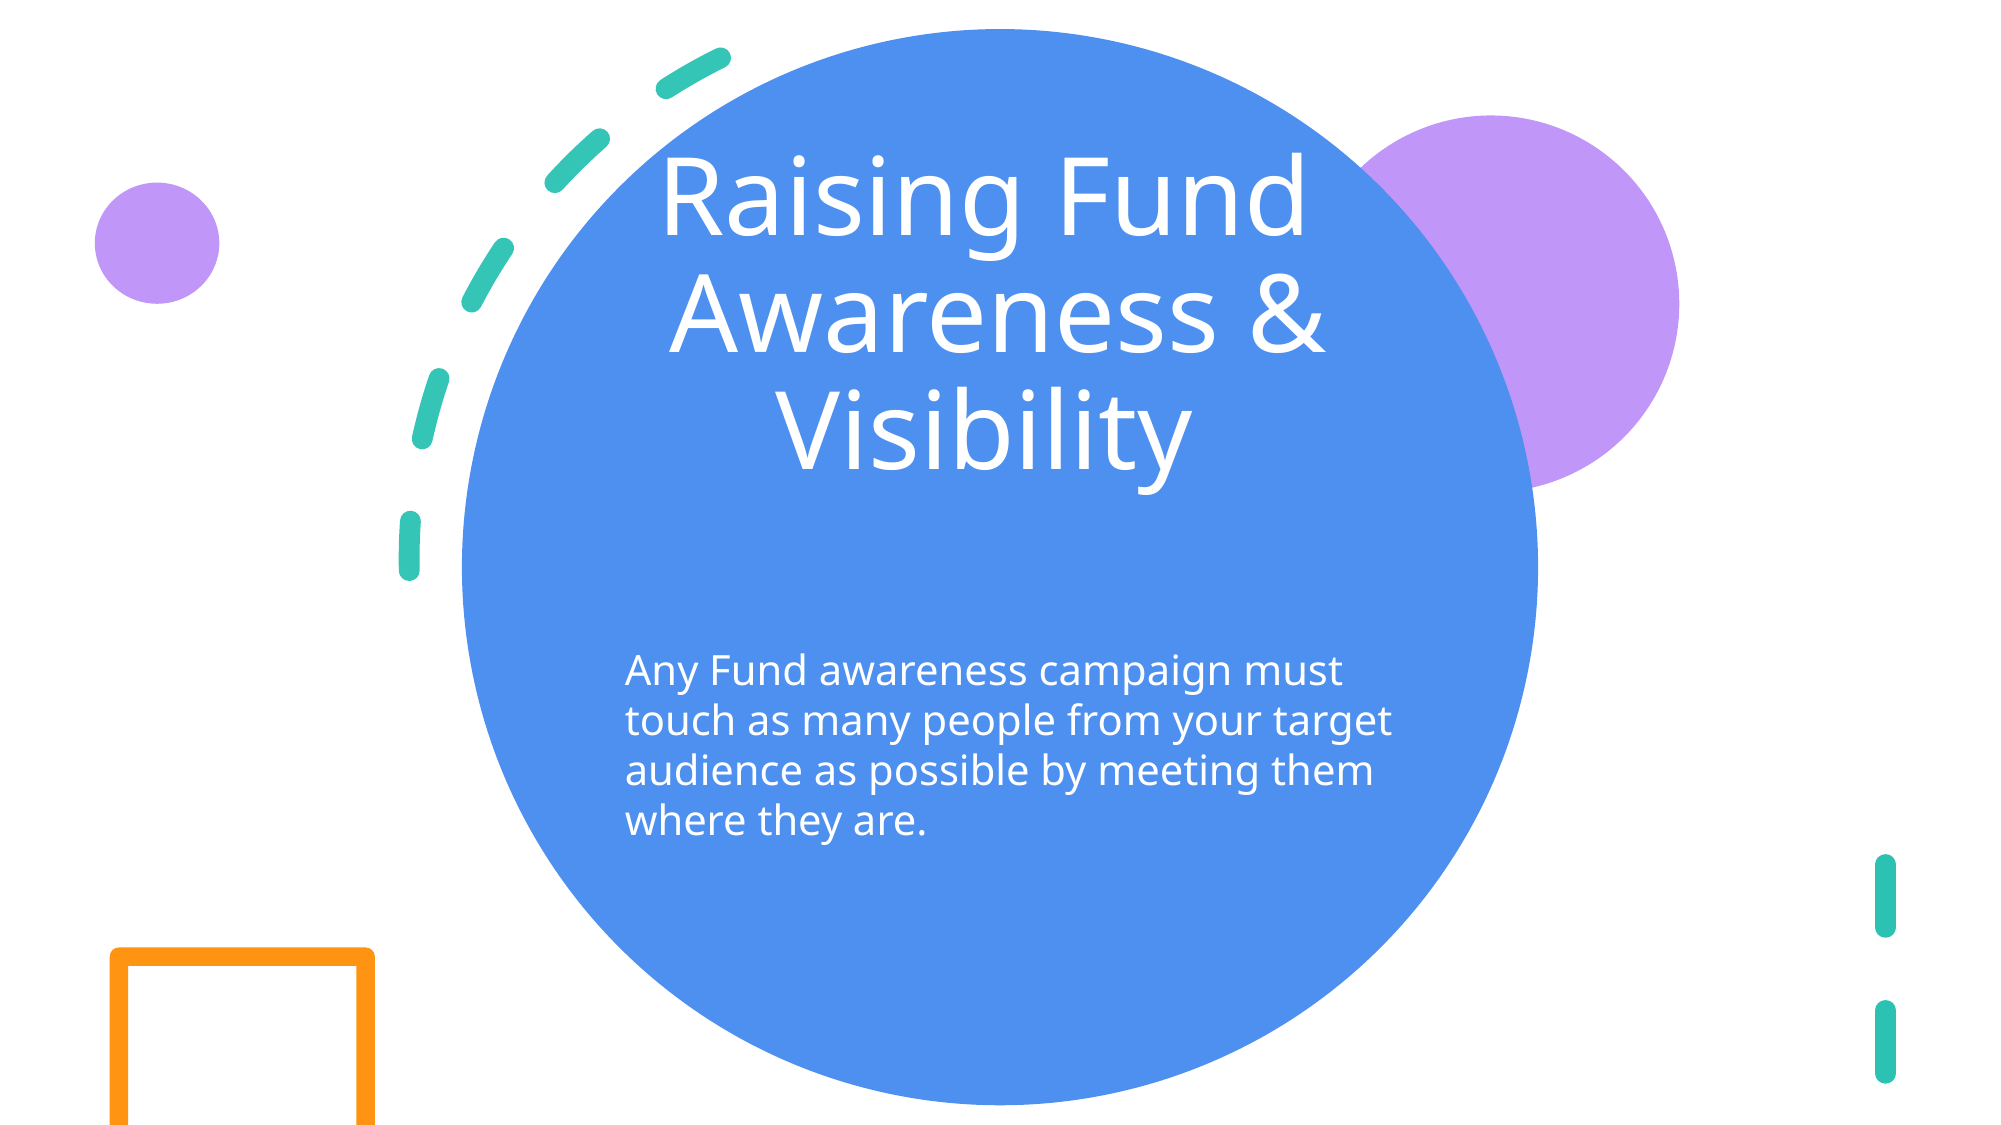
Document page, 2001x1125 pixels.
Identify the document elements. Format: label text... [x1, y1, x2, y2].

text_box Any Fund awareness campaign must touch as many people from your target audience as possible by meeting them where they are. [610, 636, 1468, 852]
title Raising Fund Awareness & Visibility [446, 178, 1523, 458]
